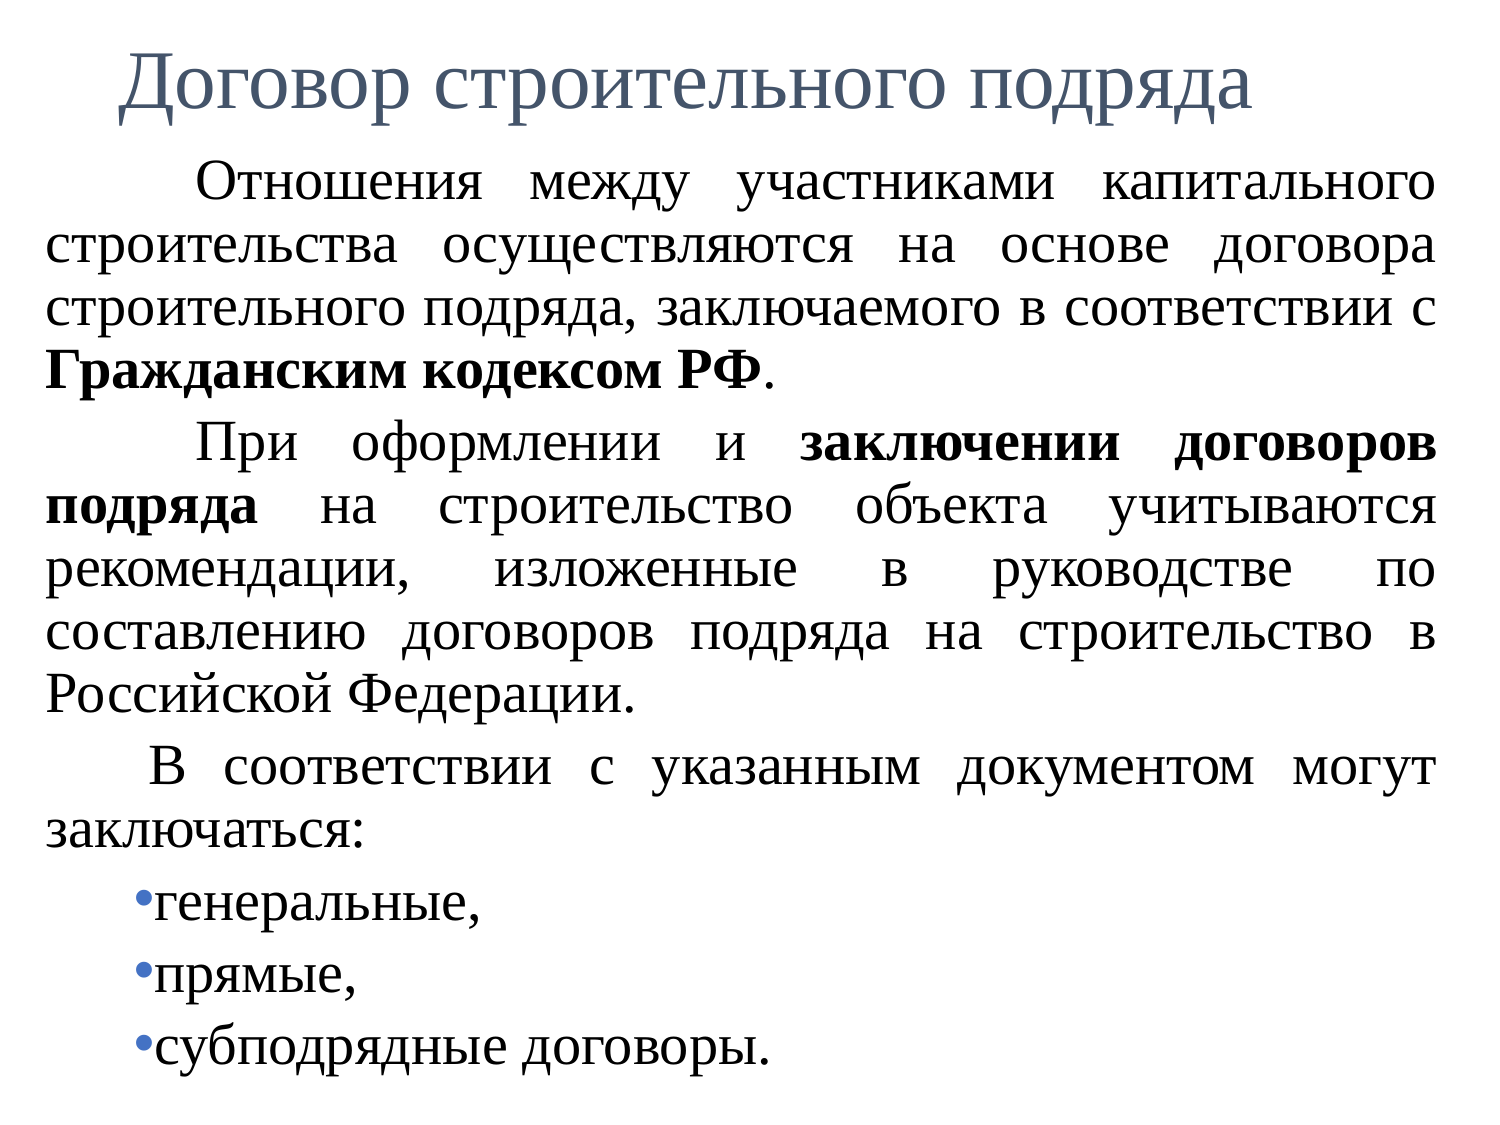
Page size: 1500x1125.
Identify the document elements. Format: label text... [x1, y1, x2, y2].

title Договор строительного подряда [103, 3, 1397, 141]
list Отношения между участниками капитального строительства осуществляются на основе договора строительного подряда, заключаемого в соответствии с Гражданским кодексом РФ. При оформлении и заключении договоров подряда на строительство объекта учитываются рекомендации, изложенные в руководстве по составлению договоров подряда на строительство в Российской Федерации. В соответствии с указанным документом могут заключаться: генеральные, прямые, субподрядные договоры. [30, 141, 1453, 1094]
